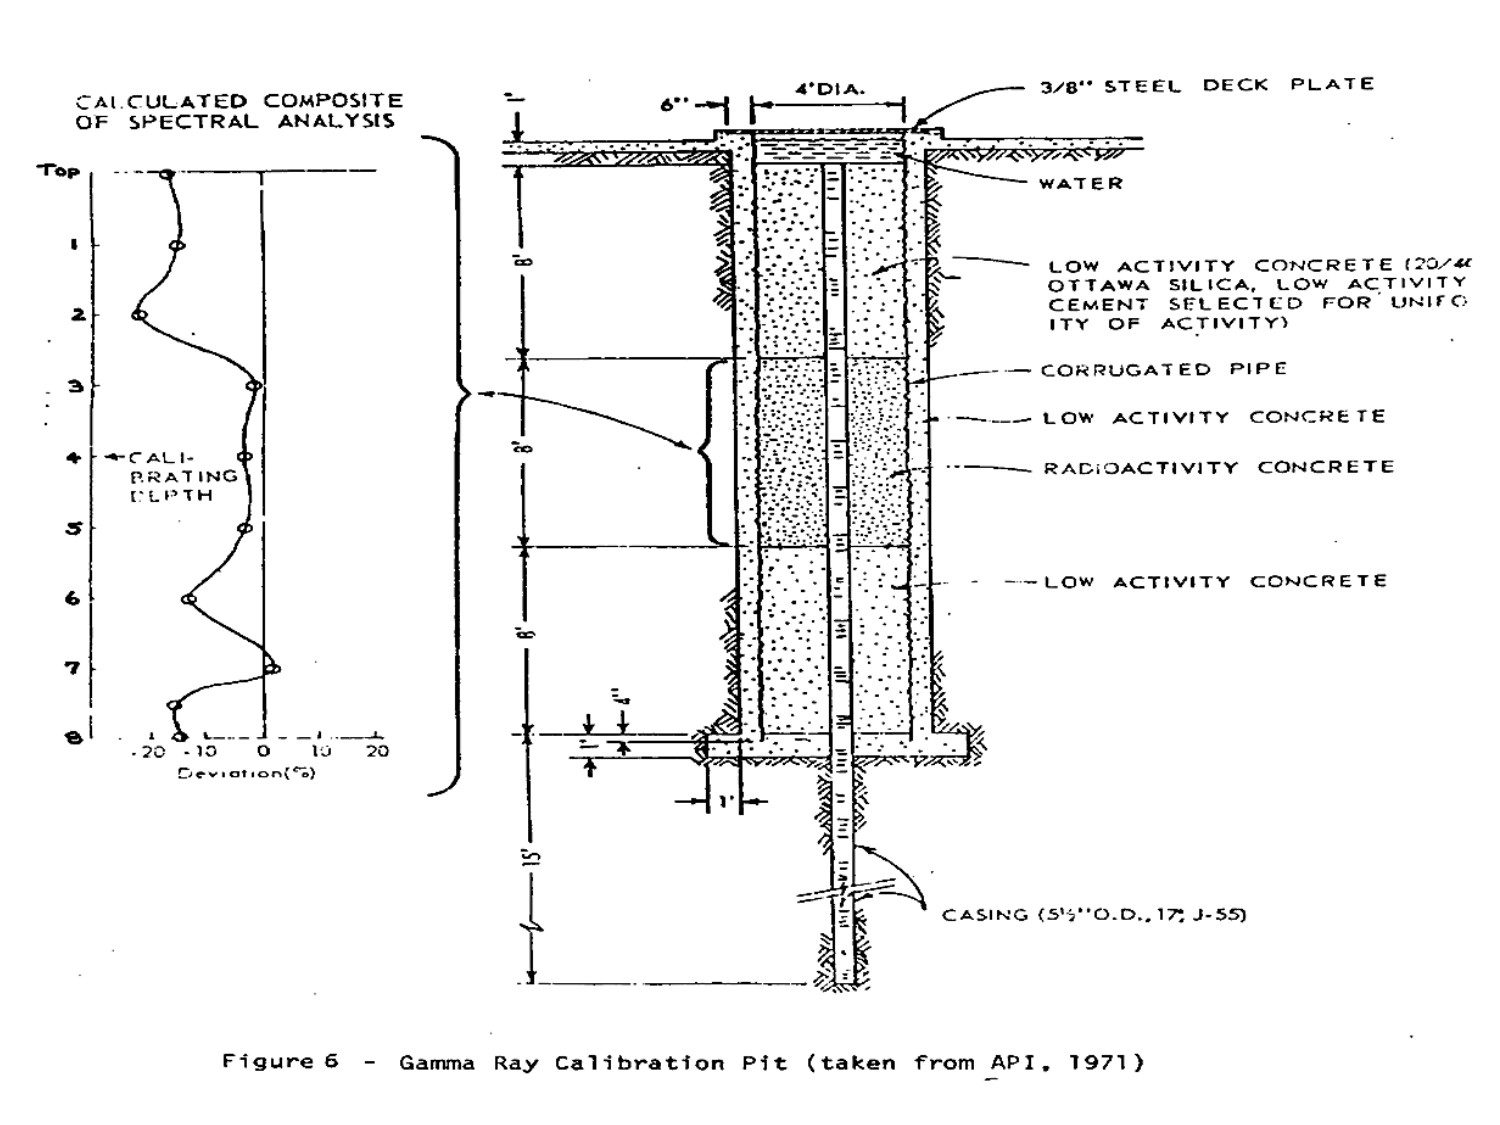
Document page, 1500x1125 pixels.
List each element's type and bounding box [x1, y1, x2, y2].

picture [24, 49, 1477, 1088]
